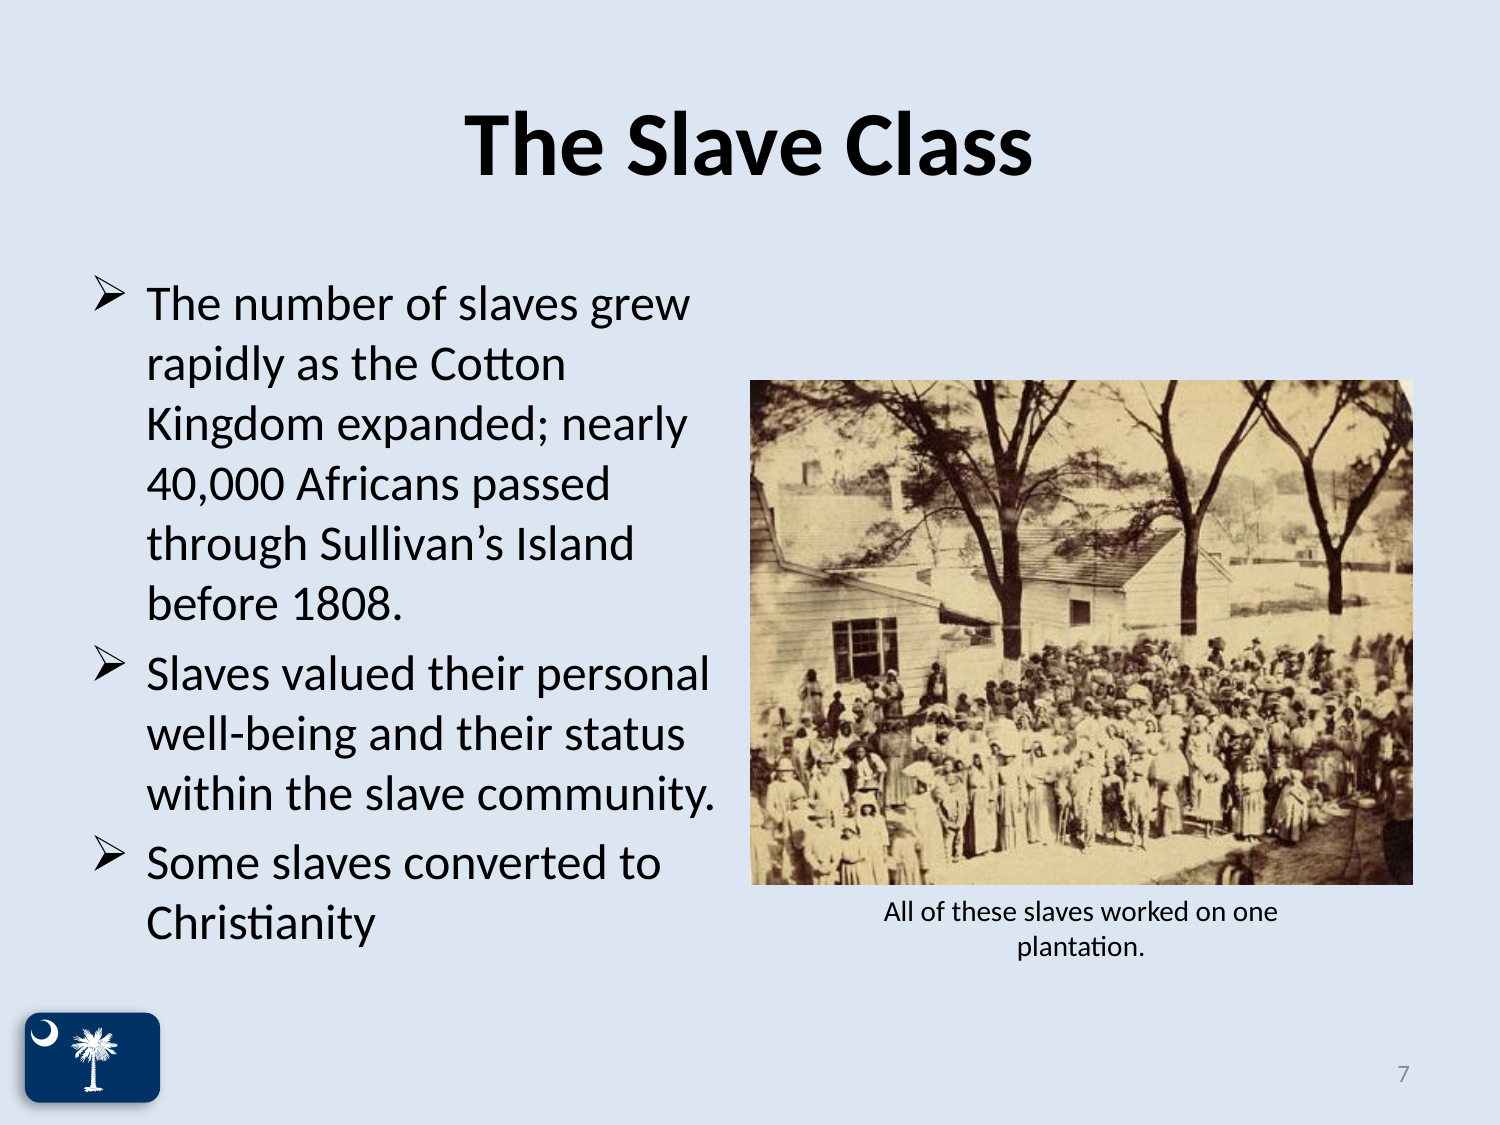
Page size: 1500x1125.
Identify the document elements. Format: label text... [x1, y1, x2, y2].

title The Slave Class [75, 45, 1425, 233]
slide_number 7 [1074, 1042, 1425, 1103]
list The number of slaves grew rapidly as the Cotton Kingdom expanded; nearly 40,000 Africans passed through Sullivan’s Island before 1808. Slaves valued their personal well-being and their status within the slave community. Some slaves converted to Christianity [75, 262, 738, 1005]
text_box All of these slaves worked on one plantation. [862, 893, 1300, 970]
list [749, 380, 1413, 885]
picture [24, 1012, 161, 1103]
